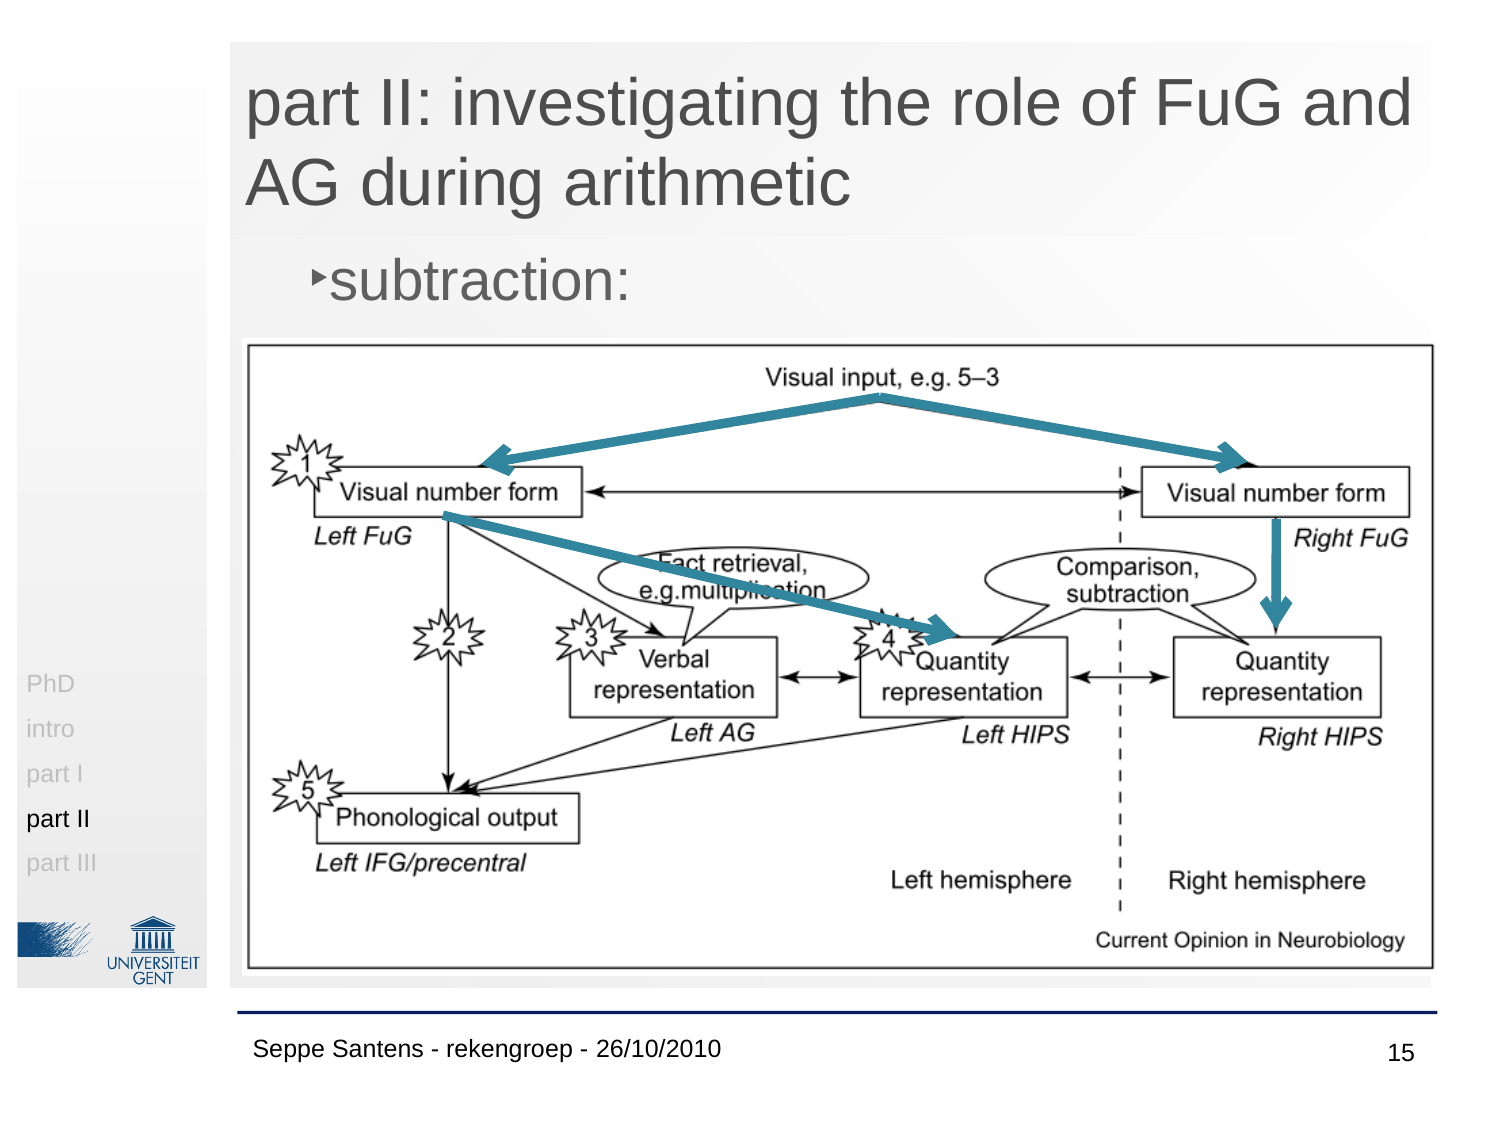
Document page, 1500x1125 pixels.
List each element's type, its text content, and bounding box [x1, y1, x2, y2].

text_box PhD intro part I part II part III [11, 645, 193, 885]
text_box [480, 396, 878, 465]
footer Seppe Santens - rekengroep - 26/10/2010 [237, 1024, 988, 1101]
picture [241, 337, 1459, 977]
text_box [442, 514, 958, 636]
slide_number 14 [1074, 1024, 1438, 1101]
title part II: investigating the role of FuG and AG during arithmetic [229, 42, 1431, 234]
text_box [879, 396, 1248, 463]
picture [17, 916, 207, 986]
list subtraction: [229, 234, 1431, 988]
